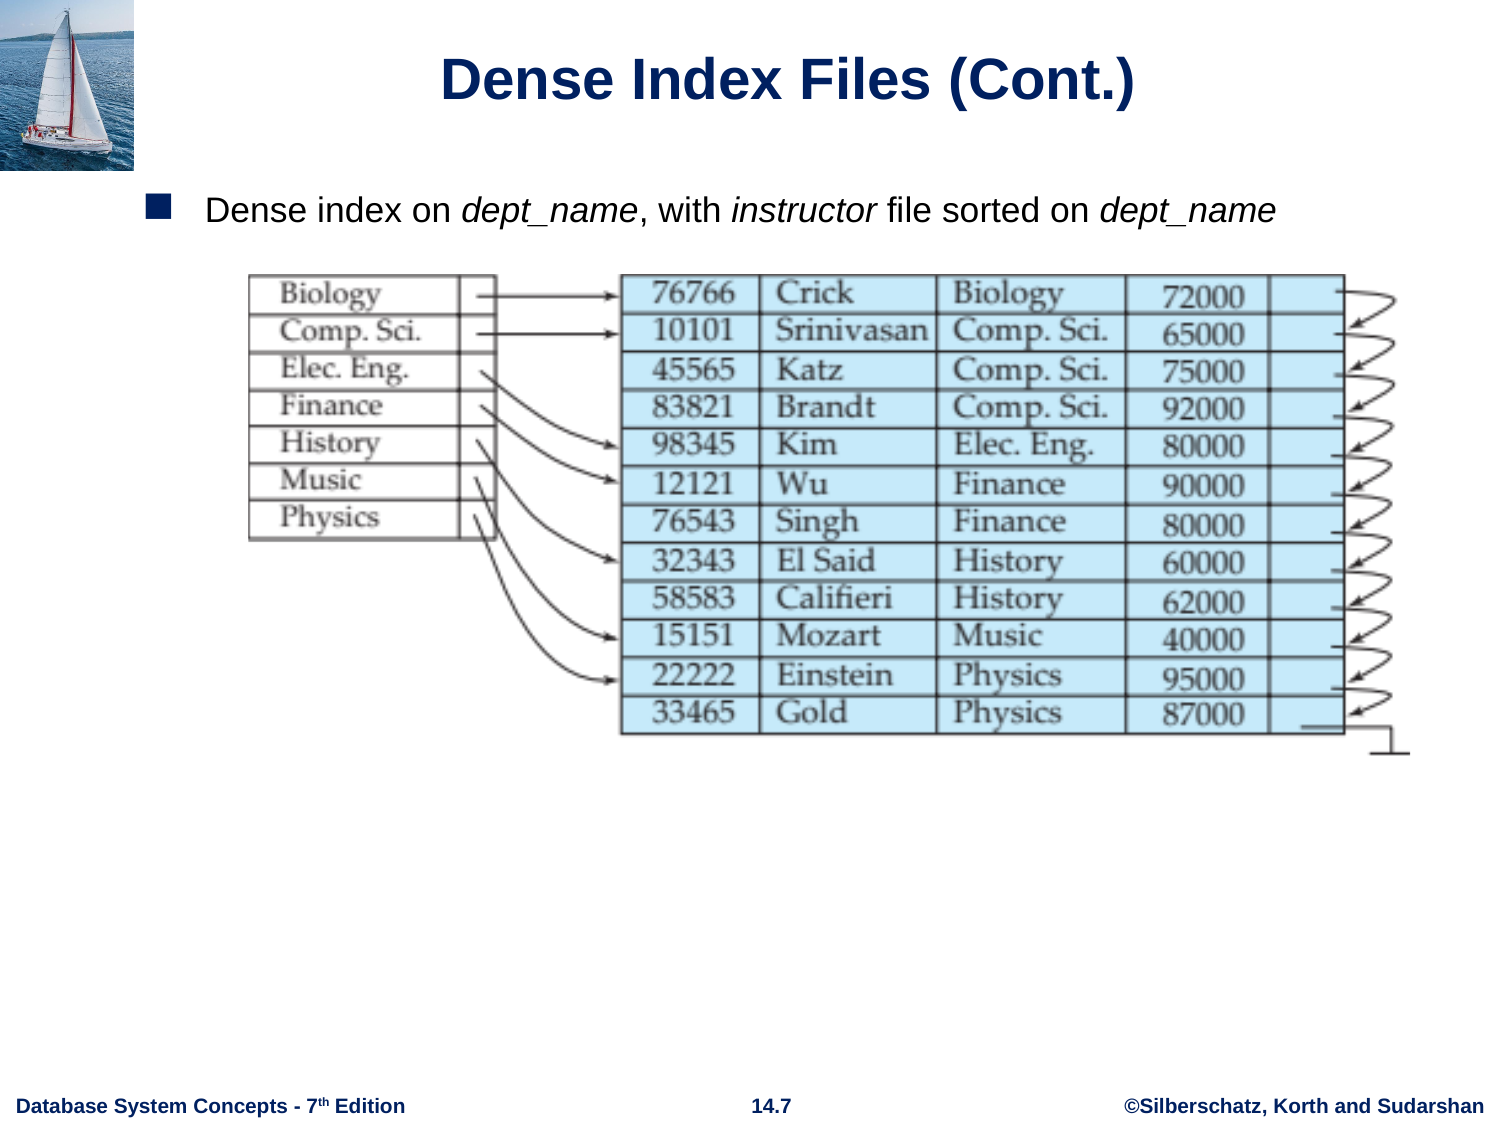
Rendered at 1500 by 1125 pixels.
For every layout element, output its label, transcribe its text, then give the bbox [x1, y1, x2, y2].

picture [248, 274, 1411, 758]
list Dense index on dept_name, with instructor file sorted on dept_name [133, 179, 1391, 338]
title Dense Index Files (Cont.) [125, 18, 1452, 120]
picture [0, 0, 134, 171]
